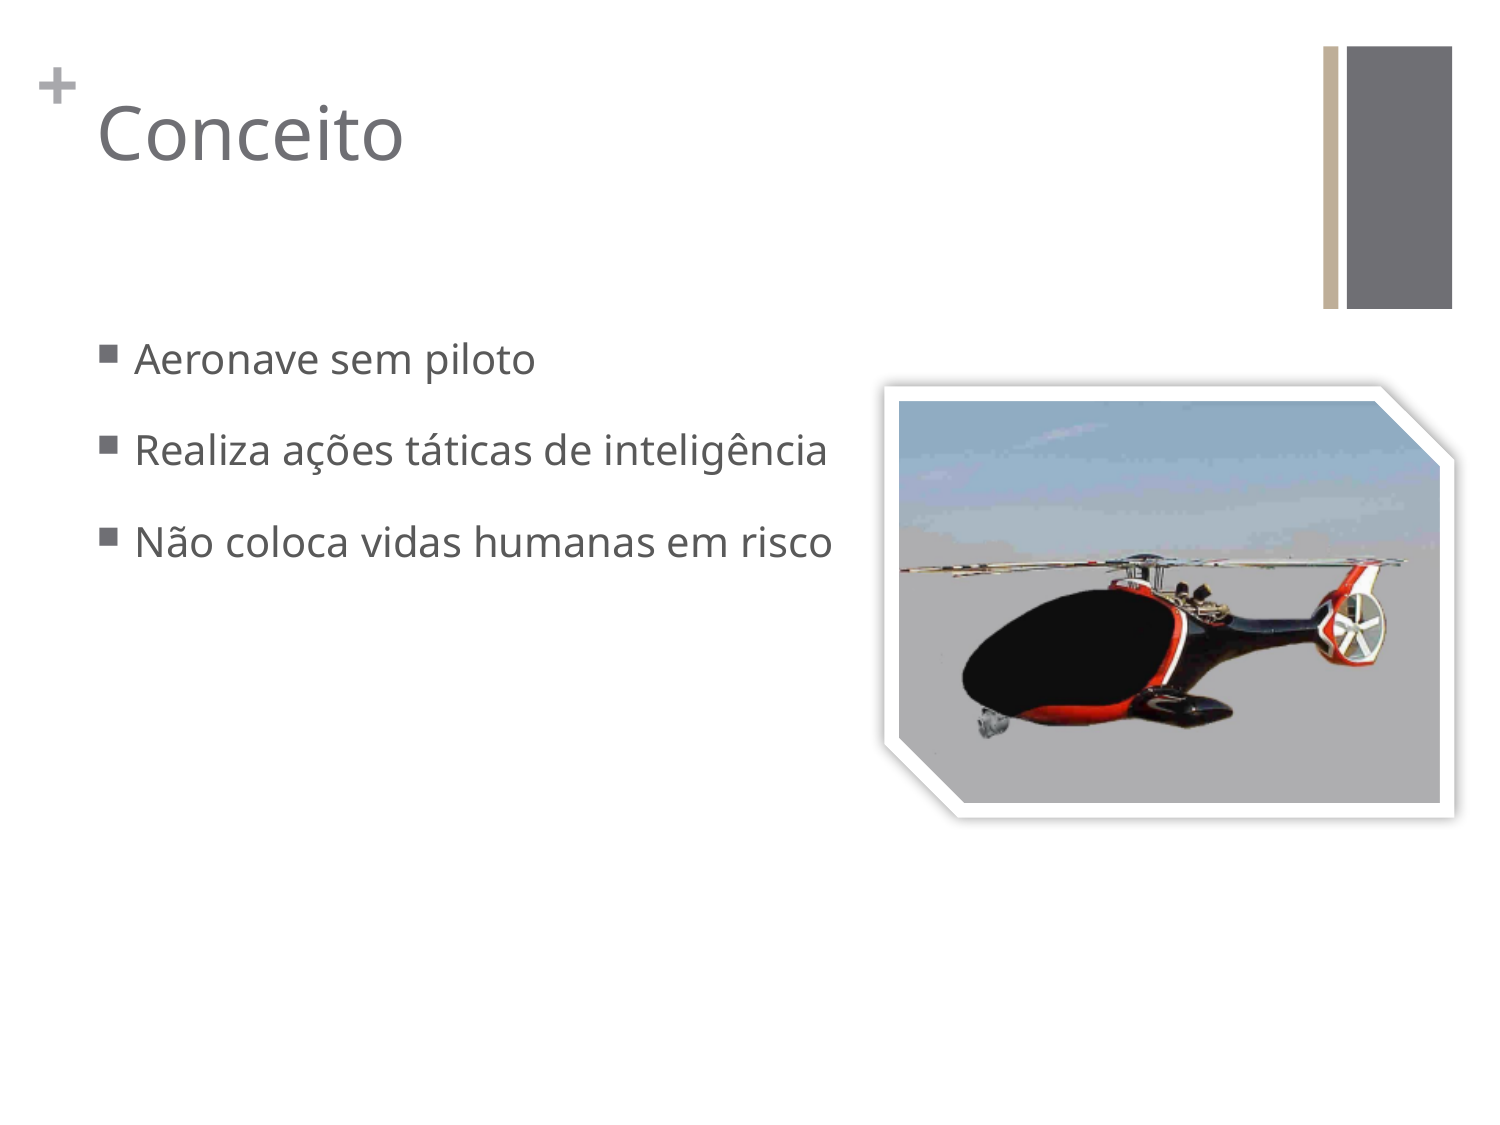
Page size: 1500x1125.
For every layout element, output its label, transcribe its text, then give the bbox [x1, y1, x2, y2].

list Aeronave sem piloto Realiza ações táticas de inteligência Não coloca vidas humanas em risco [81, 324, 1322, 1005]
title Conceito [81, 79, 1322, 263]
picture [891, 393, 1448, 811]
